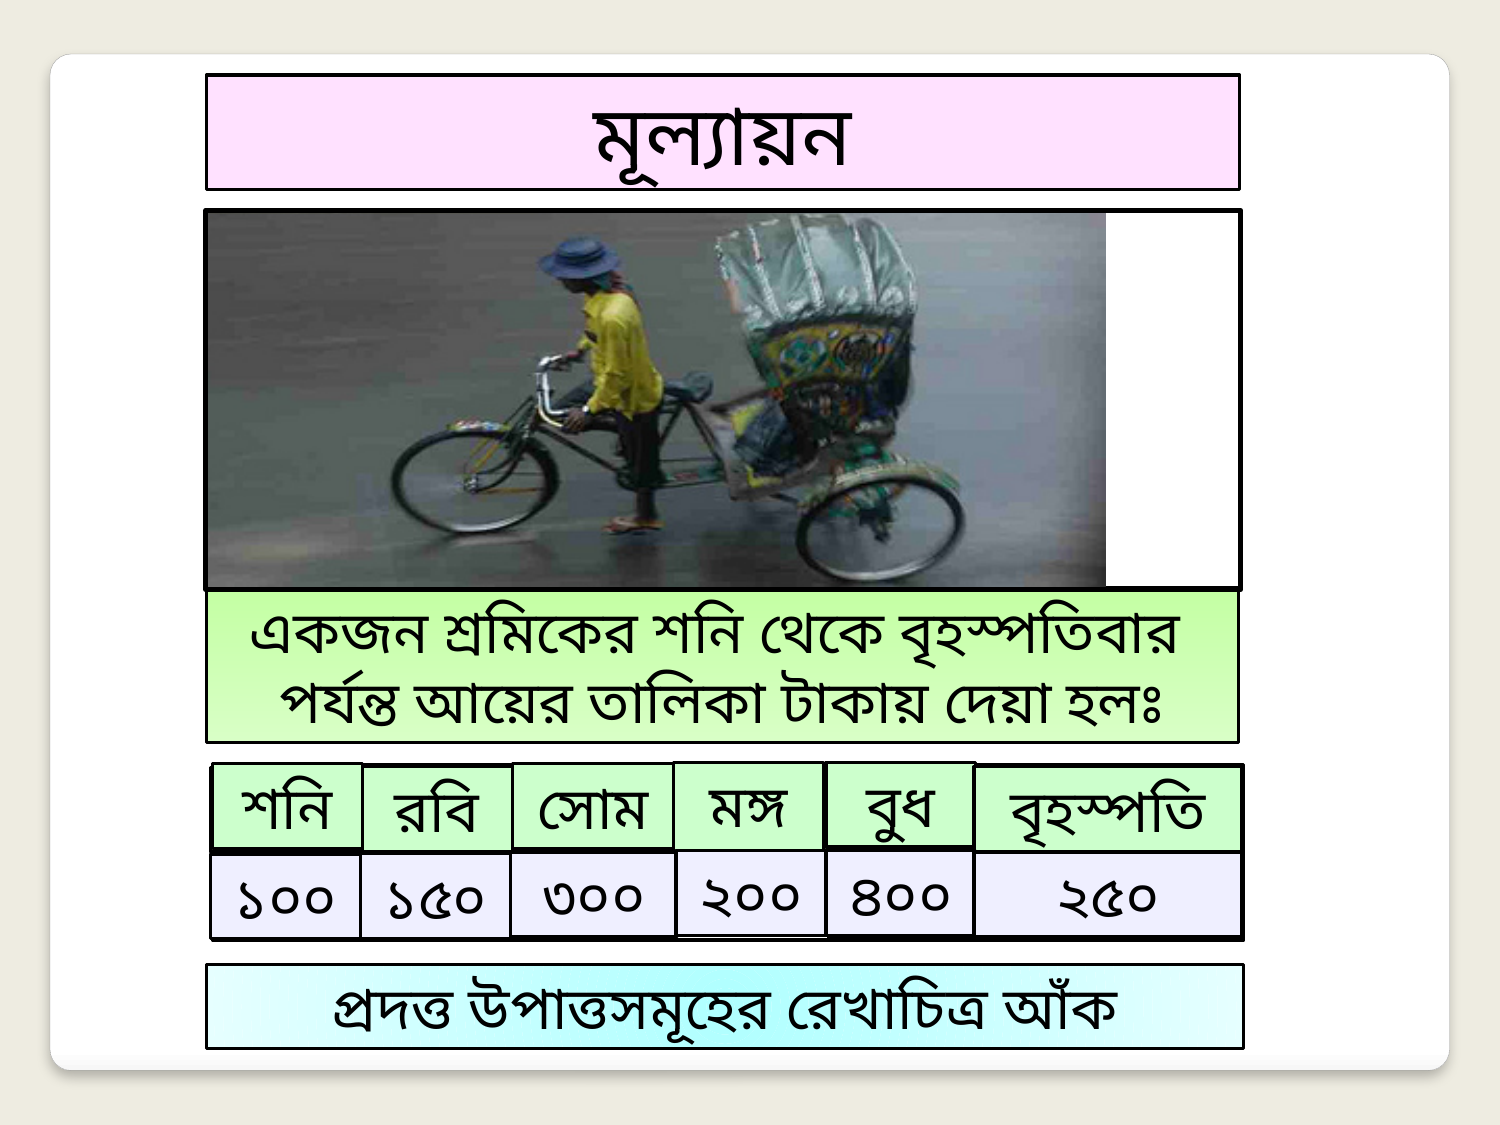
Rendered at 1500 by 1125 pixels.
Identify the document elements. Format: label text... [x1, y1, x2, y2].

picture [207, 212, 1239, 588]
text_box একজন শ্রমিকের শনি থেকে বৃহস্পতিবার পর্যন্ত আয়ের তালিকা টাকায় দেয়া হলঃ [206, 600, 1239, 743]
text_box প্রদত্ত উপাত্তসমূহের রেখাচিত্র আঁক [206, 964, 1244, 1049]
text_box মূল্যায়ন [206, 75, 1240, 190]
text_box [210, 761, 1245, 941]
